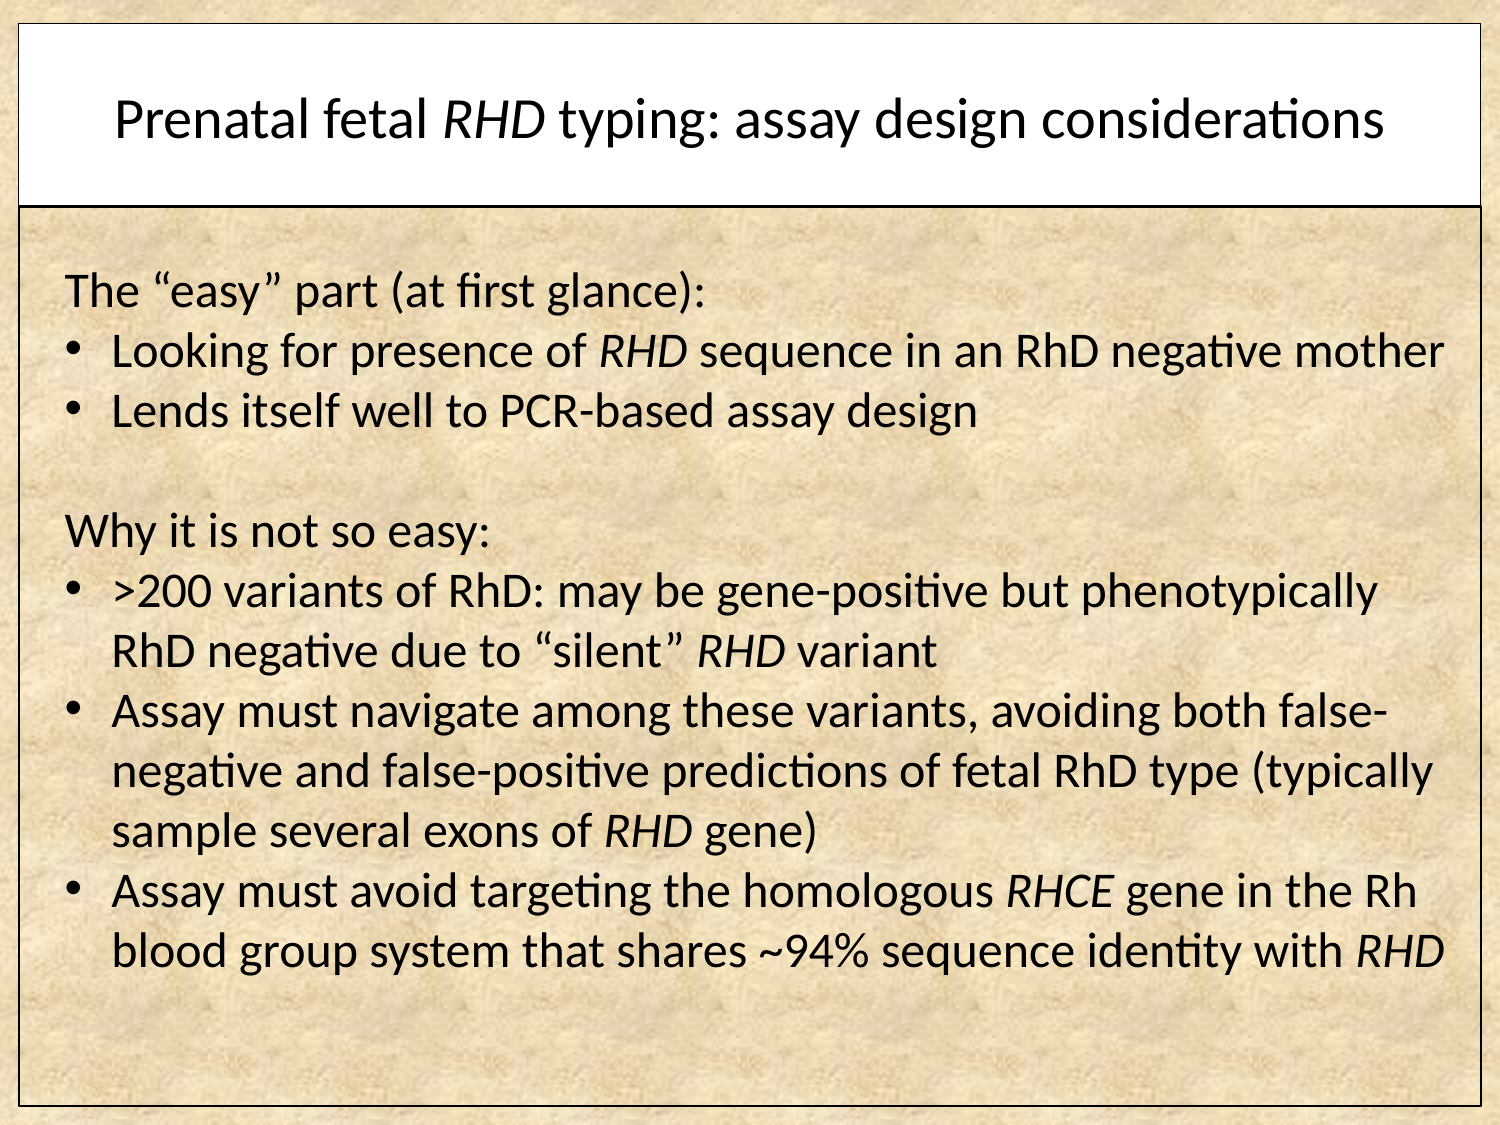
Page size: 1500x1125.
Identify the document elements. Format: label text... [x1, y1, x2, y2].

title Prenatal fetal RHD typing: assay design considerations [18, 23, 1481, 206]
text_box The “easy” part (at first glance): Looking for presence of RHD sequence in an RhD negative mother Lends itself well to PCR-based assay design Why it is not so easy: >200 variants of RhD: may be gene-positive but phenotypically RhD negative due to “silent” RHD variant Assay must navigate among these variants, avoiding both false-negative and false-positive predictions of fetal RhD type (typically sample several exons of RHD gene) Assay must avoid targeting the homologous RHCE gene in the Rh blood group system that shares ~94% sequence identity with RHD [49, 250, 1466, 985]
subtitle [18, 206, 1481, 1106]
picture [0, 0, 1500, 1125]
